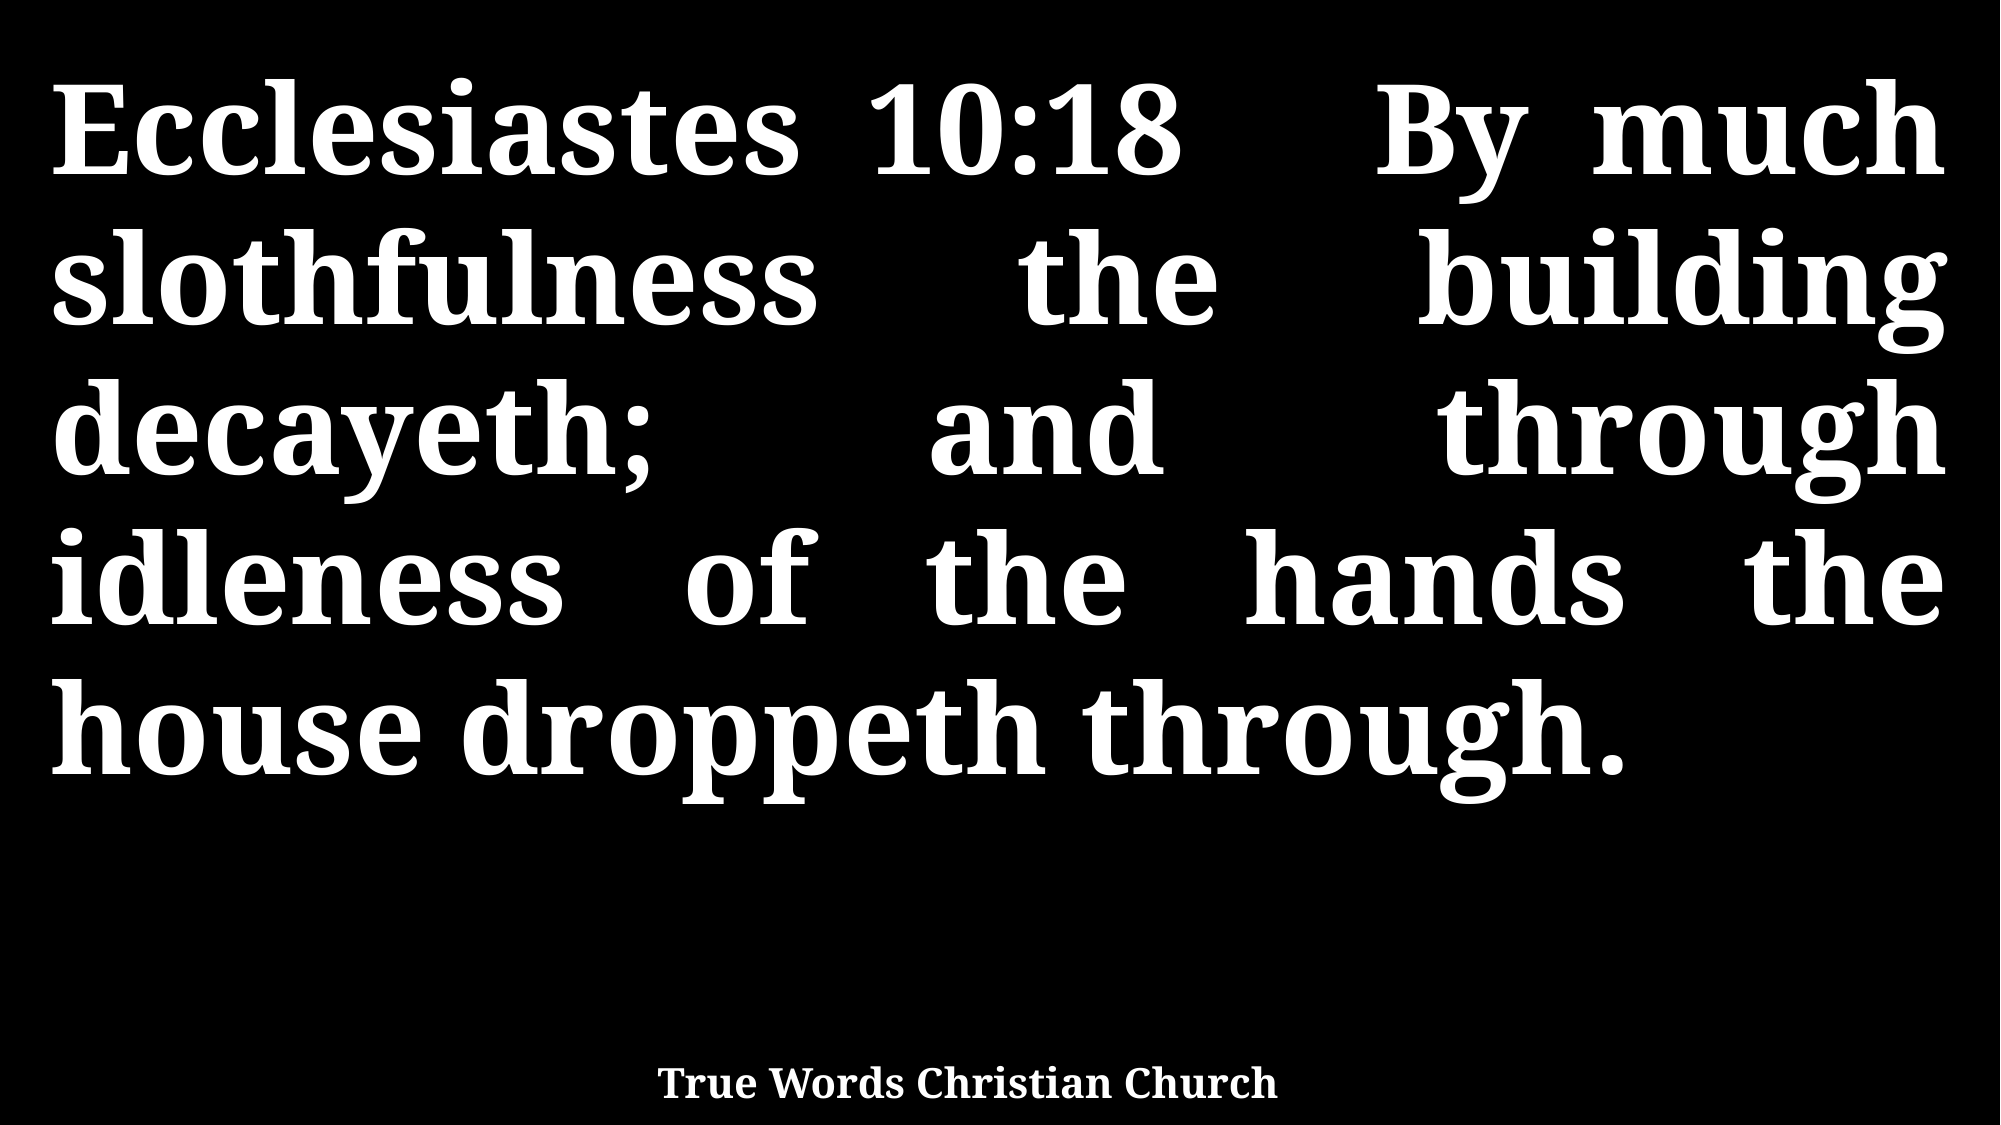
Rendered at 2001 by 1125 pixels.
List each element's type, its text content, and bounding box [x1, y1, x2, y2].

text_box True Words Christian Church [642, 1049, 1294, 1114]
text_box Ecclesiastes 10:18 By much slothfulness the building decayeth; and through idleness of the hands the house droppeth through. [35, 41, 1965, 807]
